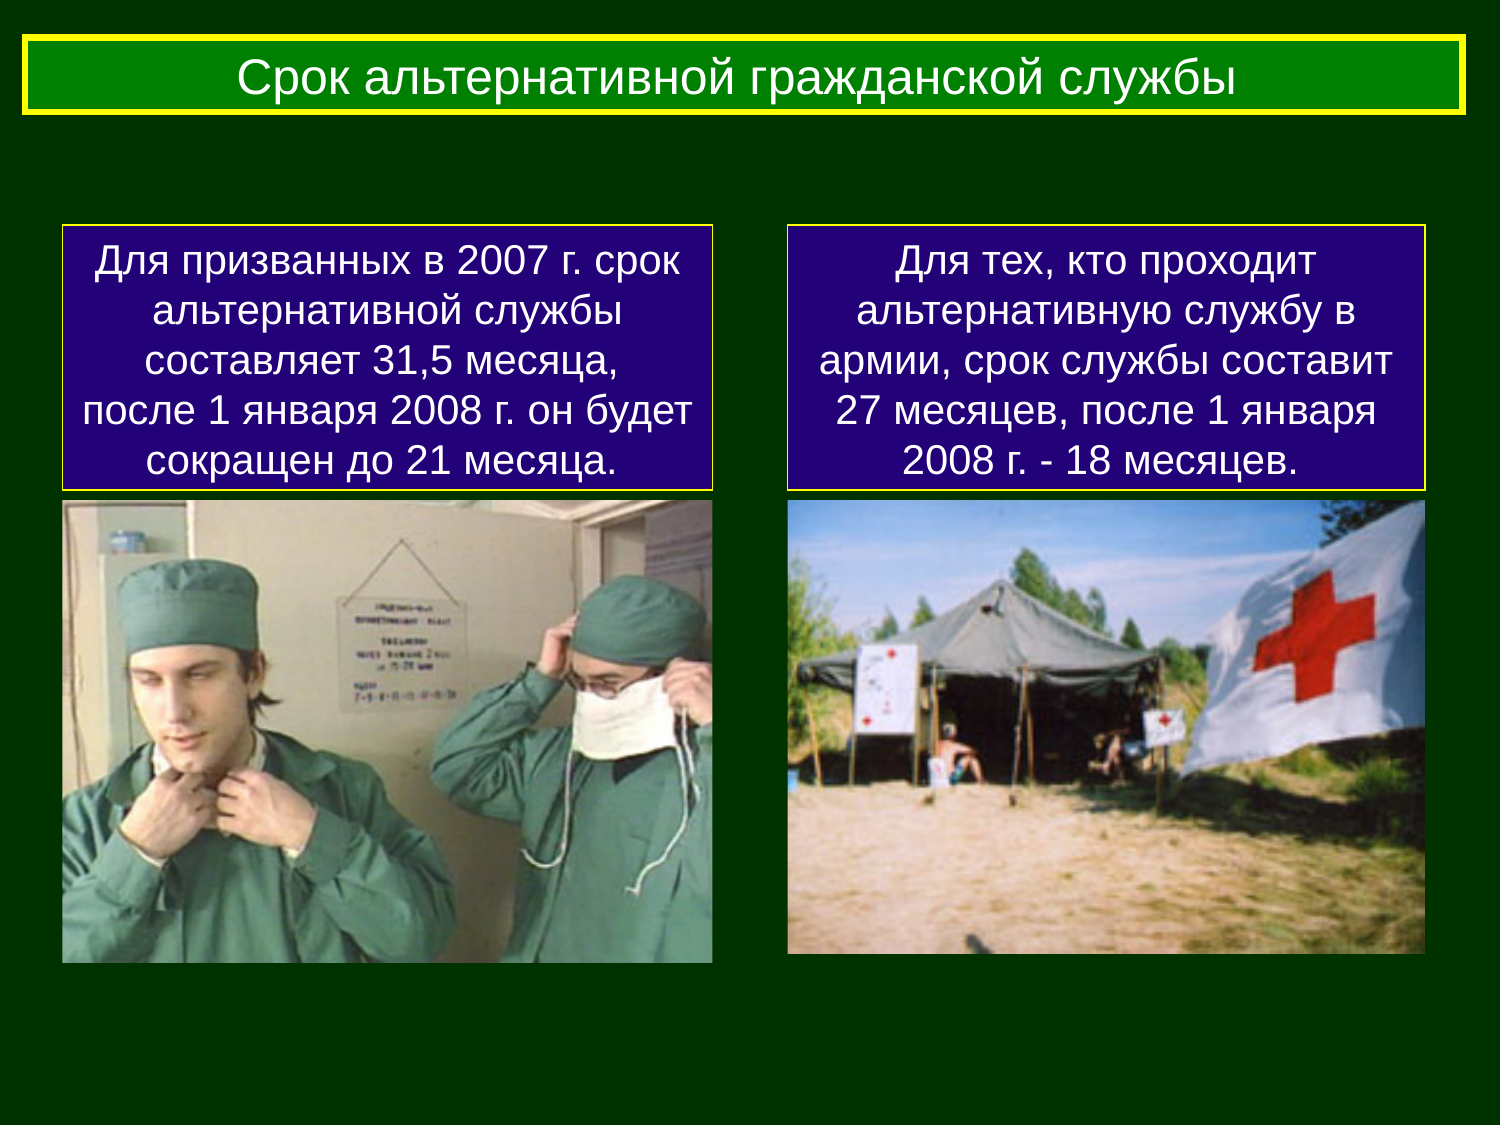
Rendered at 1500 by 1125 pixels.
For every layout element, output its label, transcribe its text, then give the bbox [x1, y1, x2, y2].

picture [62, 499, 713, 963]
text_box Срок альтернативной гражданской службы [24, 37, 1463, 113]
picture [787, 499, 1426, 955]
text_box Для тех, кто проходит альтернативную службу в армии, срок службы составит 27 месяцев, после 1 января 2008 г. - 18 месяцев. [787, 224, 1425, 490]
text_box Для призванных в 2007 г. срок альтернативной службы составляет 31,5 месяца, после 1 января 2008 г. он будет сокращен до 21 месяца. [62, 224, 713, 490]
